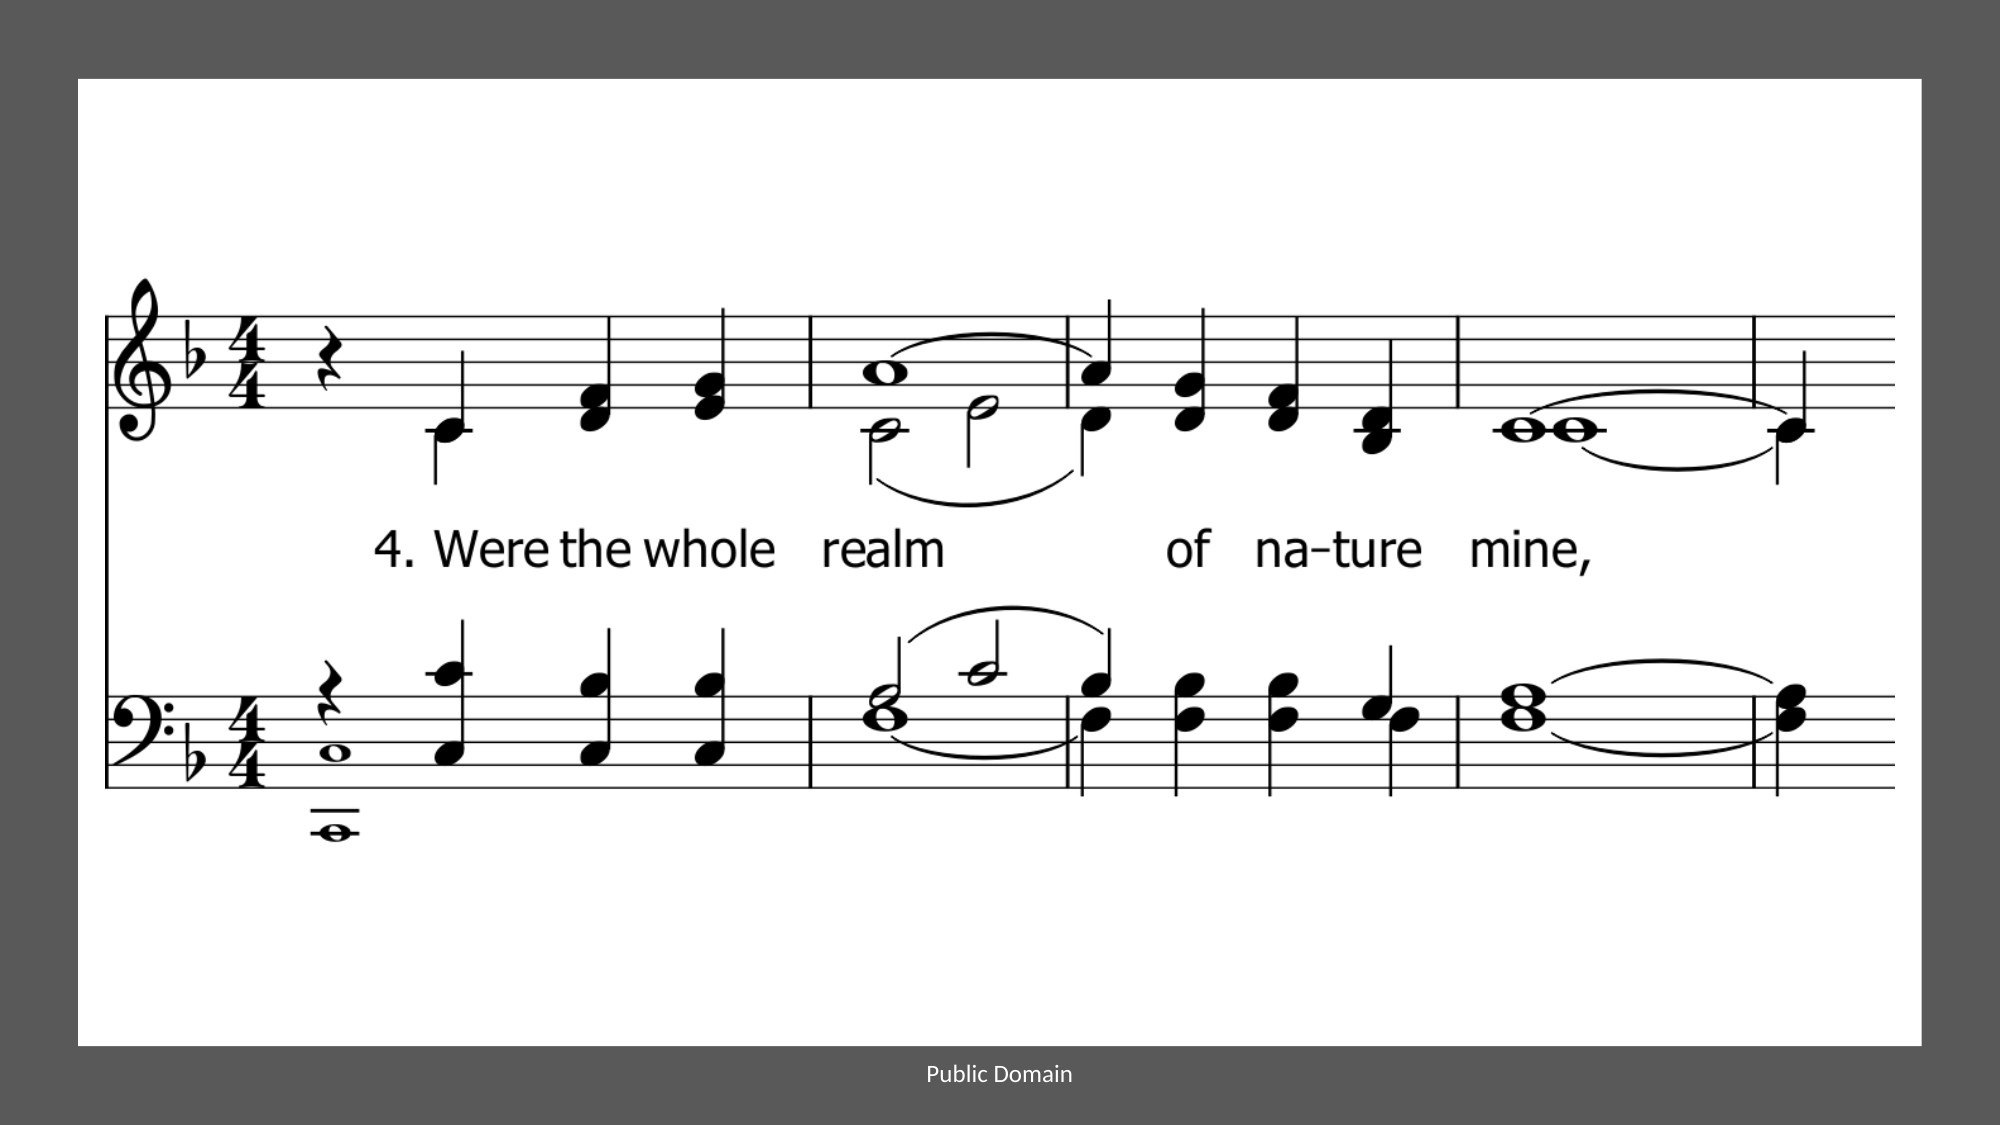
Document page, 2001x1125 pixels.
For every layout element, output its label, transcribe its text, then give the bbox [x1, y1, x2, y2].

text_box [0, 0, 2000, 1125]
footer Public Domain [662, 1042, 1338, 1103]
text_box [77, 78, 1923, 1047]
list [105, 273, 1895, 851]
